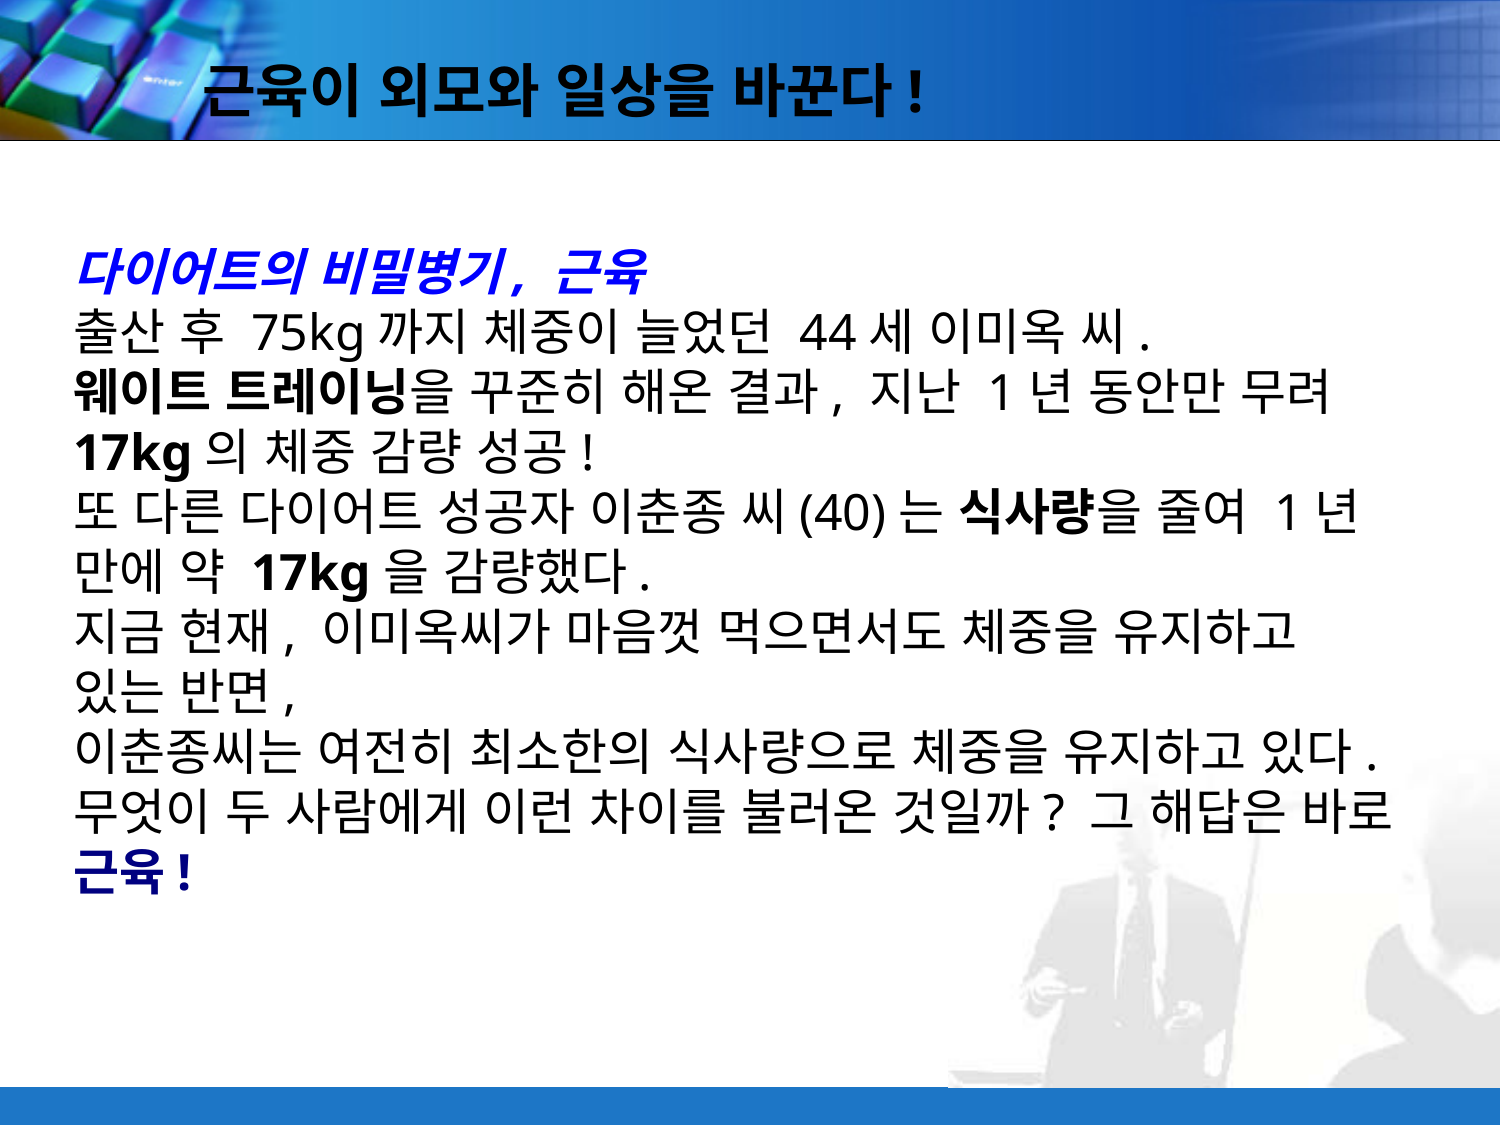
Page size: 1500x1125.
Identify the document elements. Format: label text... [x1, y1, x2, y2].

picture [0, 0, 1500, 140]
text_box 근육이 외모와 일상을 바꾼다! [187, 46, 1336, 132]
picture [0, 744, 1500, 1125]
text_box 다이어트의 비밀병기, 근육 출산 후 75kg까지 체중이 늘었던 44세 이미옥 씨. 웨이트 트레이닝을 꾸준히 해온 결과, 지난 1년 동안만 무려 17kg의 체중 감량 성공! 또 다른 다이어트 성공자 이춘종 씨(40)는 식사량을 줄여 1년 만에 약 17kg을 감량했다. 지금 현재, 이미옥씨가 마음껏 먹으면서도 체중을 유지하고 있는 반면, 이춘종씨는 여전히 최소한의 식사량으로 체중을 유지하고 있다. 무엇이 두 사람에게 이런 차이를 불러온 것일까? 그 해답은 바로 근육! [58, 232, 1453, 908]
